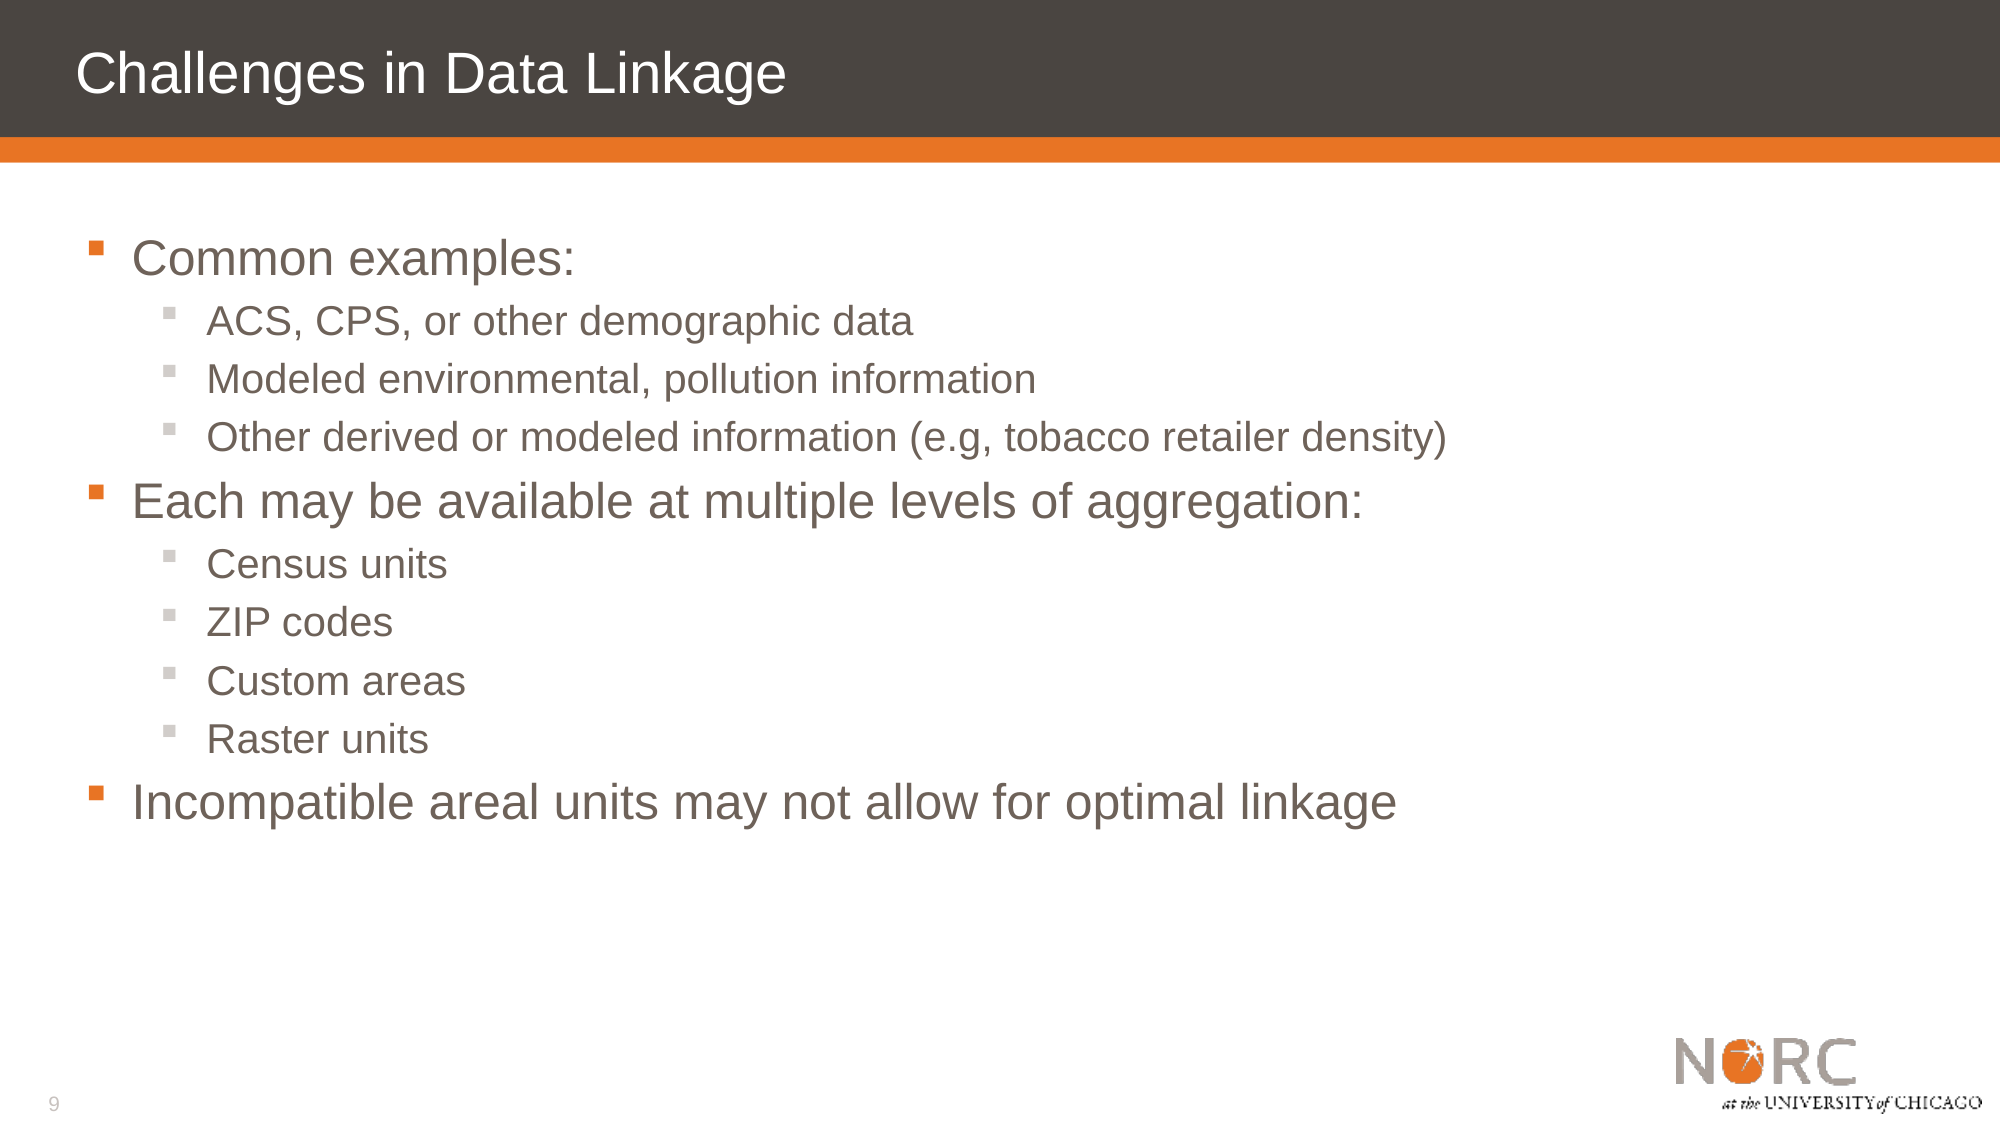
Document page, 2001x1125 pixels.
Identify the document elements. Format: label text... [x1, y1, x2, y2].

list Common examples: ACS, CPS, or other demographic data Modeled environmental, pollution information Other derived or modeled information (e.g, tobacco retailer density) Each may be available at multiple levels of aggregation: Census units ZIP codes Custom areas Raster units Incompatible areal units may not allow for optimal linkage [85, 217, 1869, 943]
title Challenges in Data Linkage [0, 0, 2000, 138]
picture [1676, 1038, 1982, 1114]
